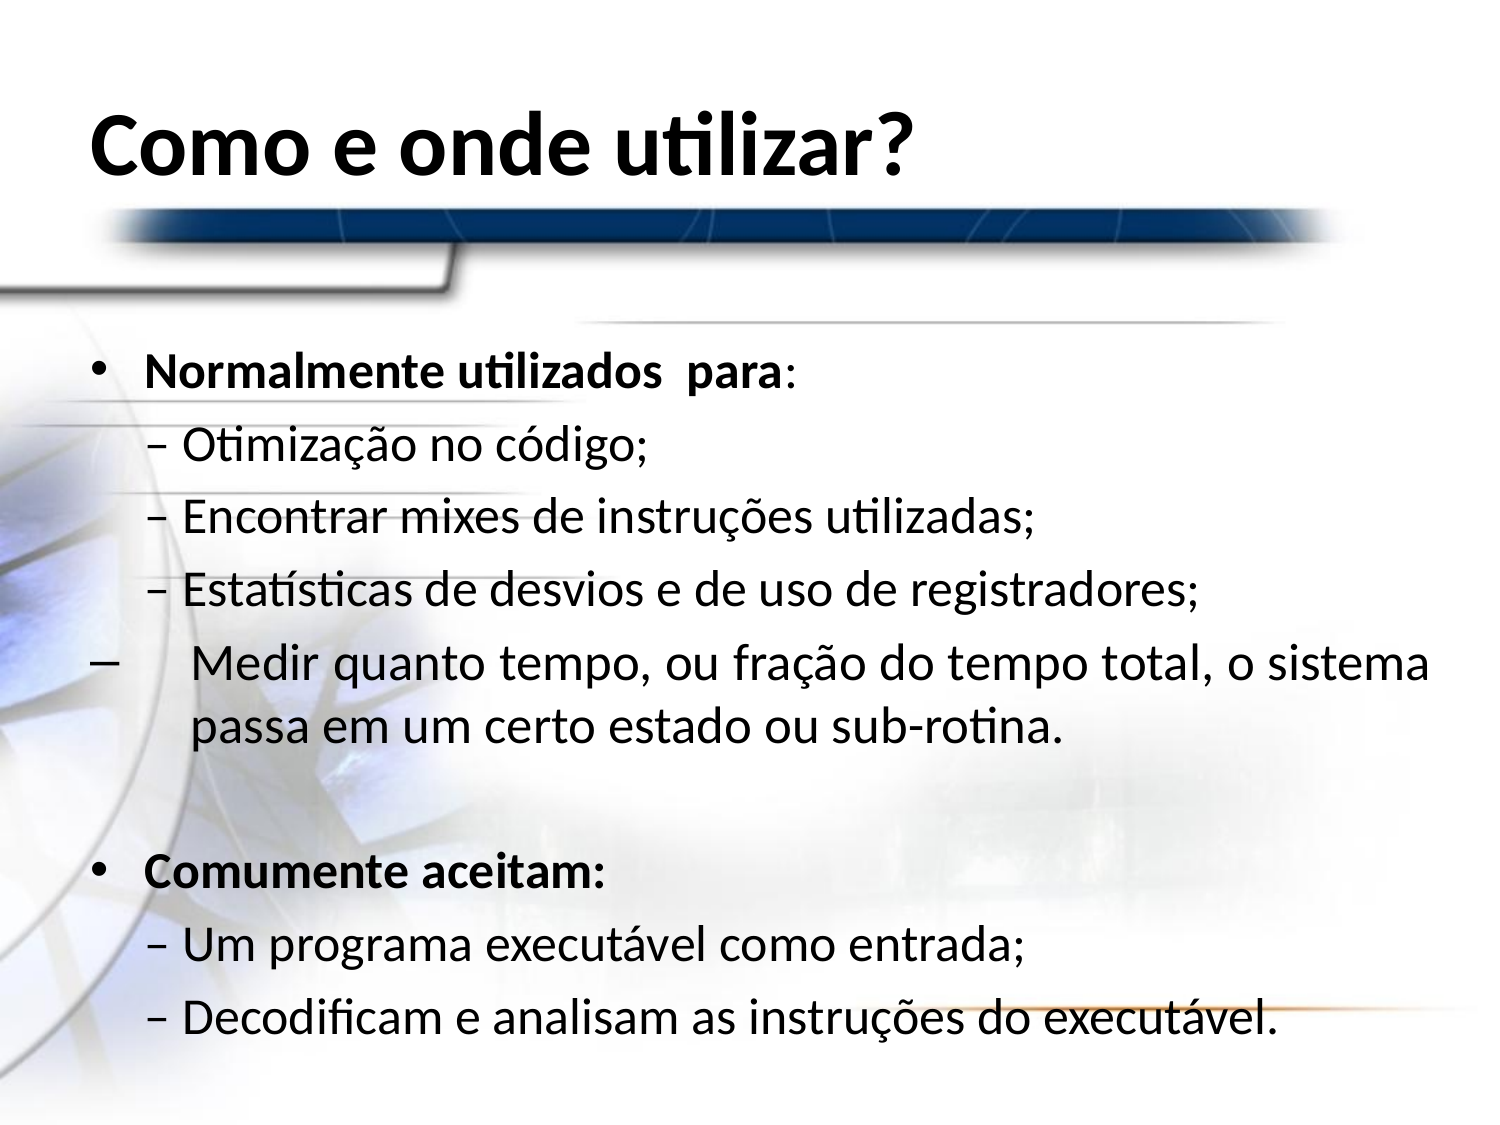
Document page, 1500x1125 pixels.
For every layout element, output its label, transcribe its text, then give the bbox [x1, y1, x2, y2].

list Normalmente utilizados para: – Otimização no código; – Encontrar mixes de instruções utilizadas; – Estatísticas de desvios e de uso de registradores; Medir quanto tempo, ou fração do tempo total, o sistema passa em um certo estado ou sub-rotina. Comumente aceitam: – Um programa executável como entrada; – Decodificam e analisam as instruções do executável. [74, 290, 1448, 1055]
picture [0, 0, 1500, 1125]
title Como e onde utilizar? [74, 44, 1426, 233]
